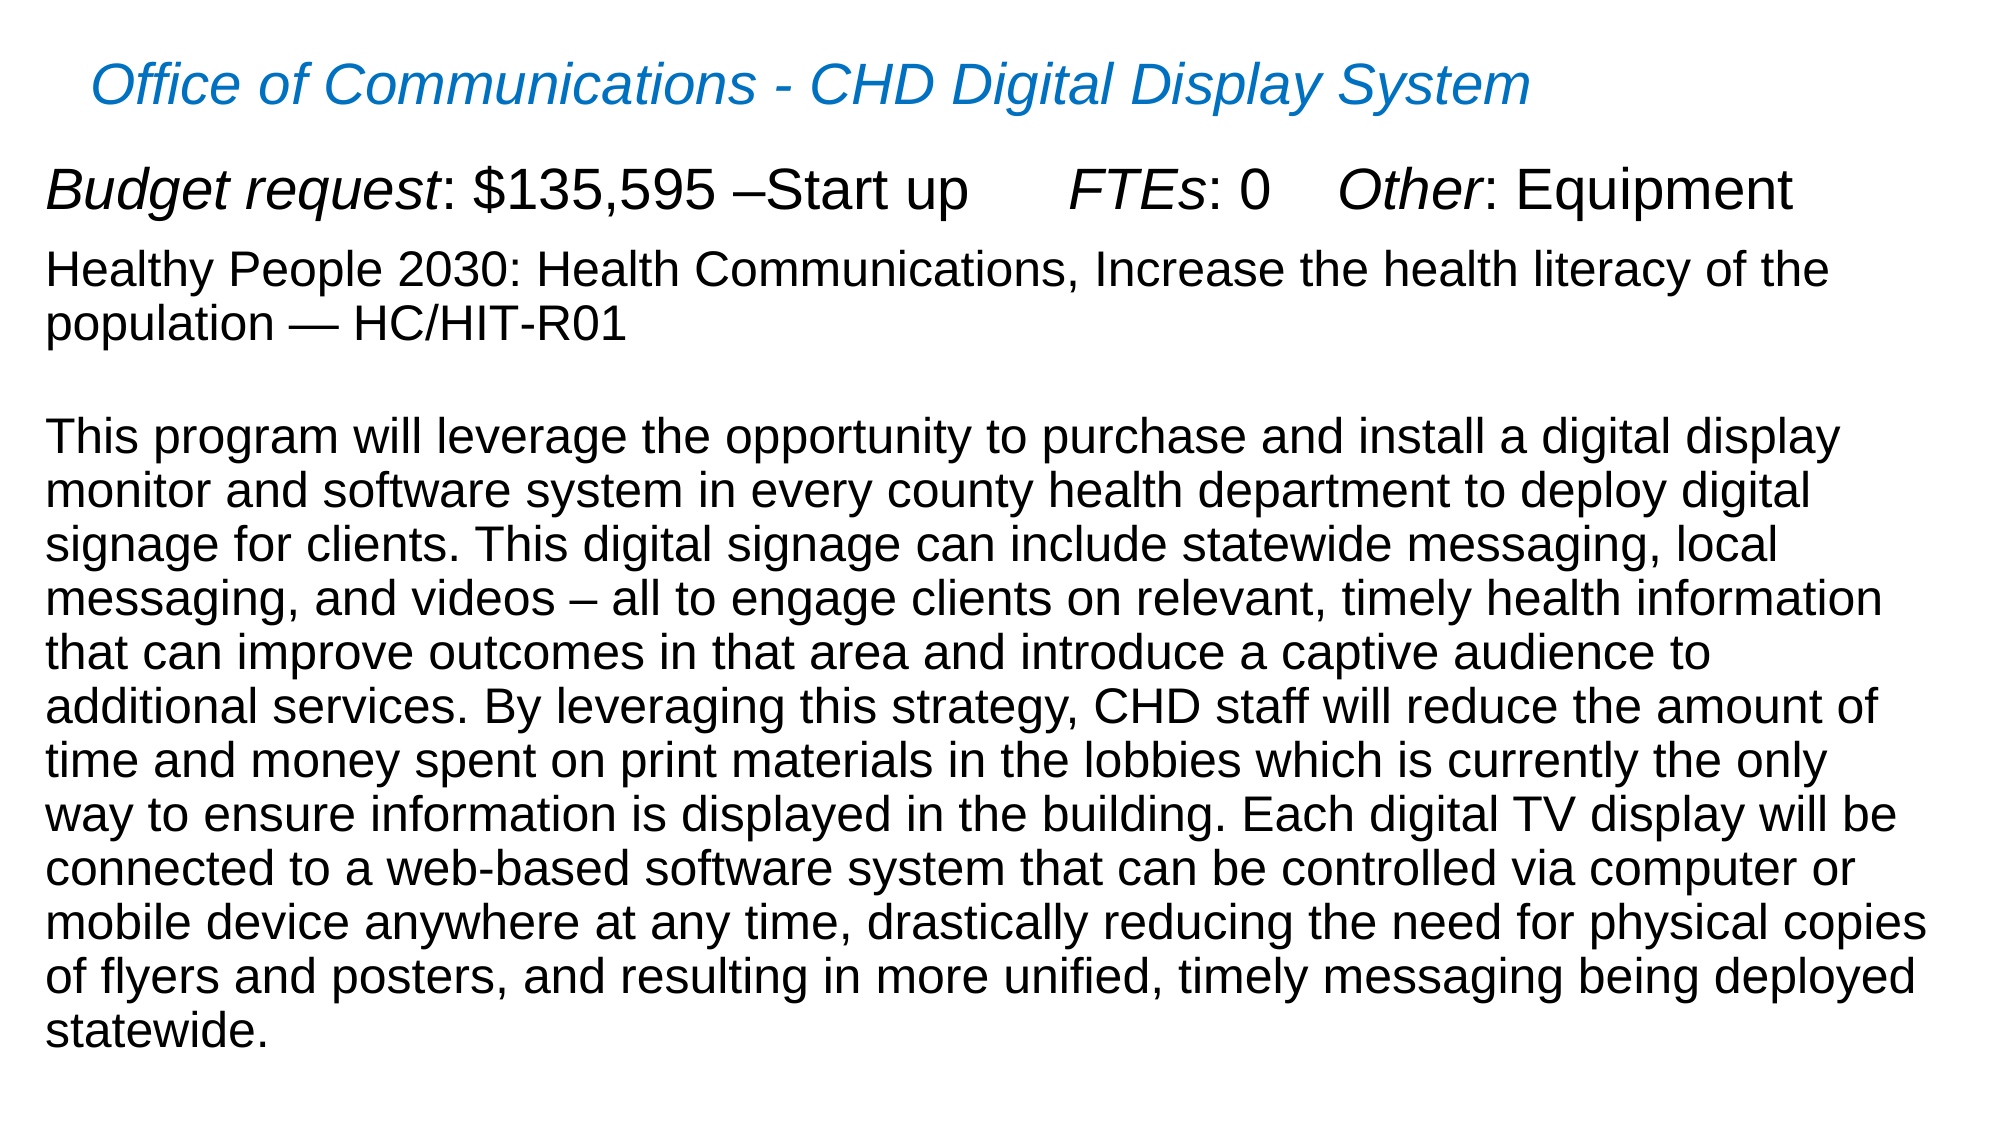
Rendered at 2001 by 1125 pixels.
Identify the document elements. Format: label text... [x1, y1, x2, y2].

title Office of Communications - CHD Digital Display System [75, 18, 1945, 151]
list Budget request: $135,595 –Start up FTEs: 0 Other: Equipment Healthy People 2030: Health Communications, Increase the health literacy of the population — HC/HIT‑R01 This program will leverage the opportunity to purchase and install a digital display monitor and software system in every county health department to deploy digital signage for clients. This digital signage can include statewide messaging, local messaging, and videos – all to engage clients on relevant, timely health information that can improve outcomes in that area and introduce a captive audience to additional services. By leveraging this strategy, CHD staff will reduce the amount of time and money spent on print materials in the lobbies which is currently the only way to ensure information is displayed in the building. Each digital TV display will be connected to a web-based software system that can be controlled via computer or mobile device anywhere at any time, drastically reducing the need for physical copies of flyers and posters, and resulting in more unified, timely messaging being deployed statewide. [30, 151, 1945, 1067]
